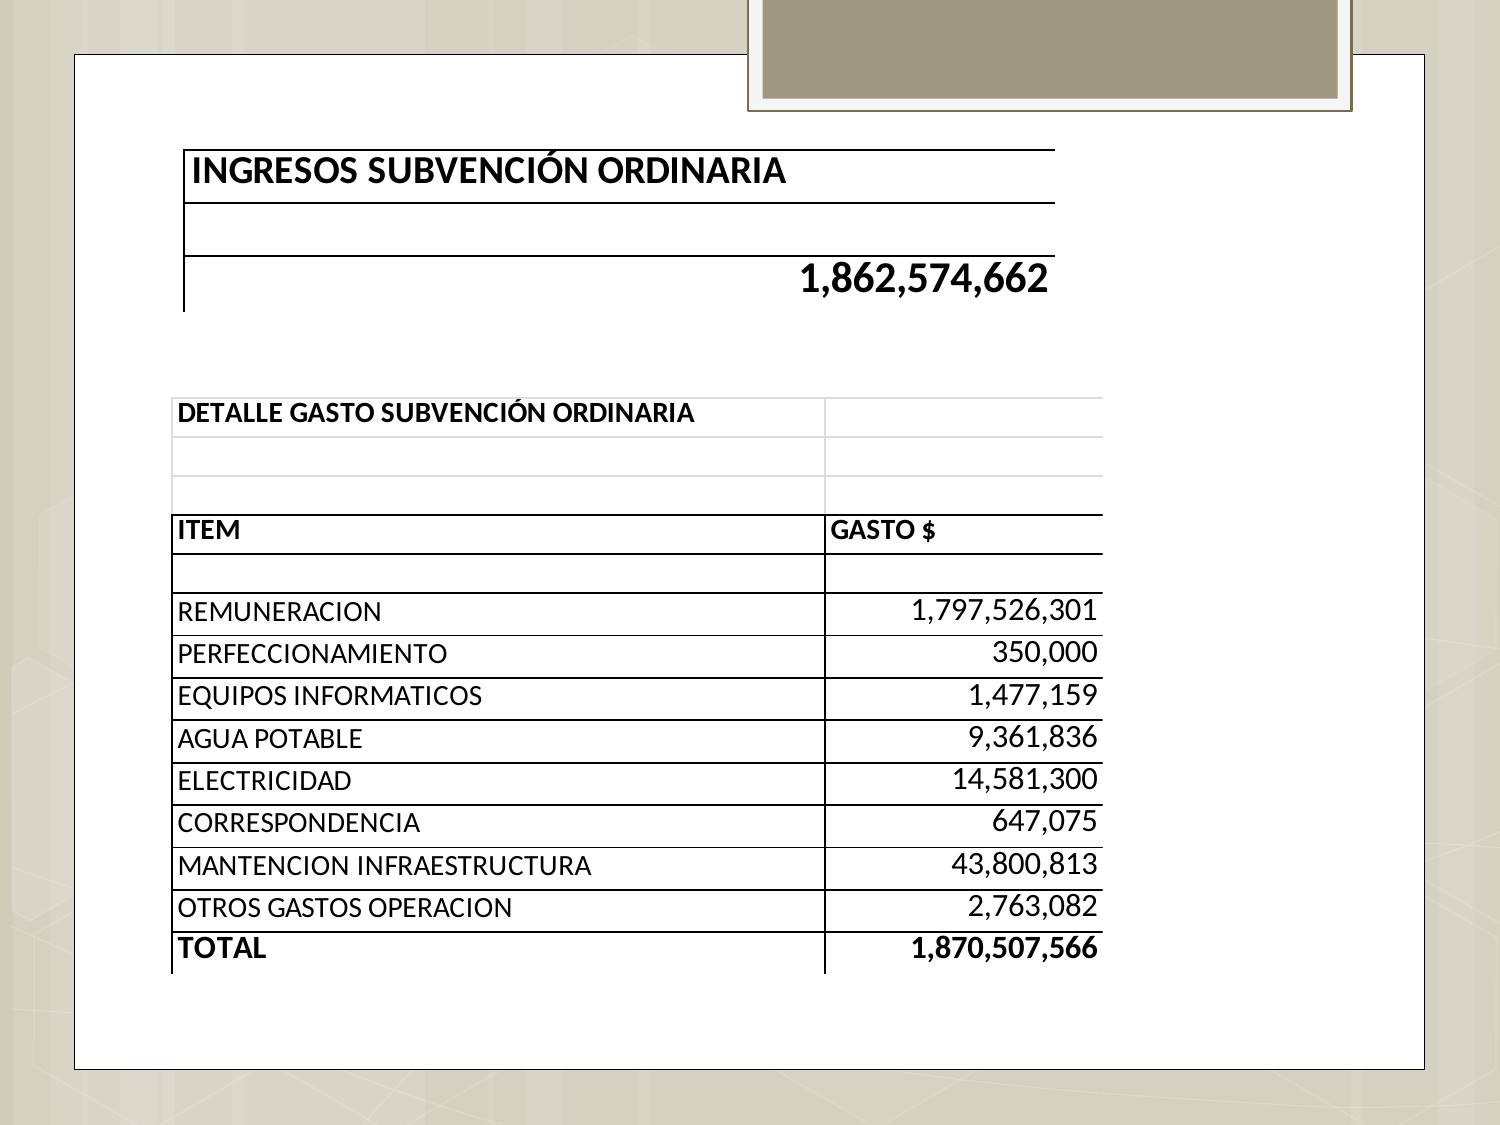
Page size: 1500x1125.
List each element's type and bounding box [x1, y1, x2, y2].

picture [170, 396, 1105, 976]
list [182, 148, 1058, 315]
